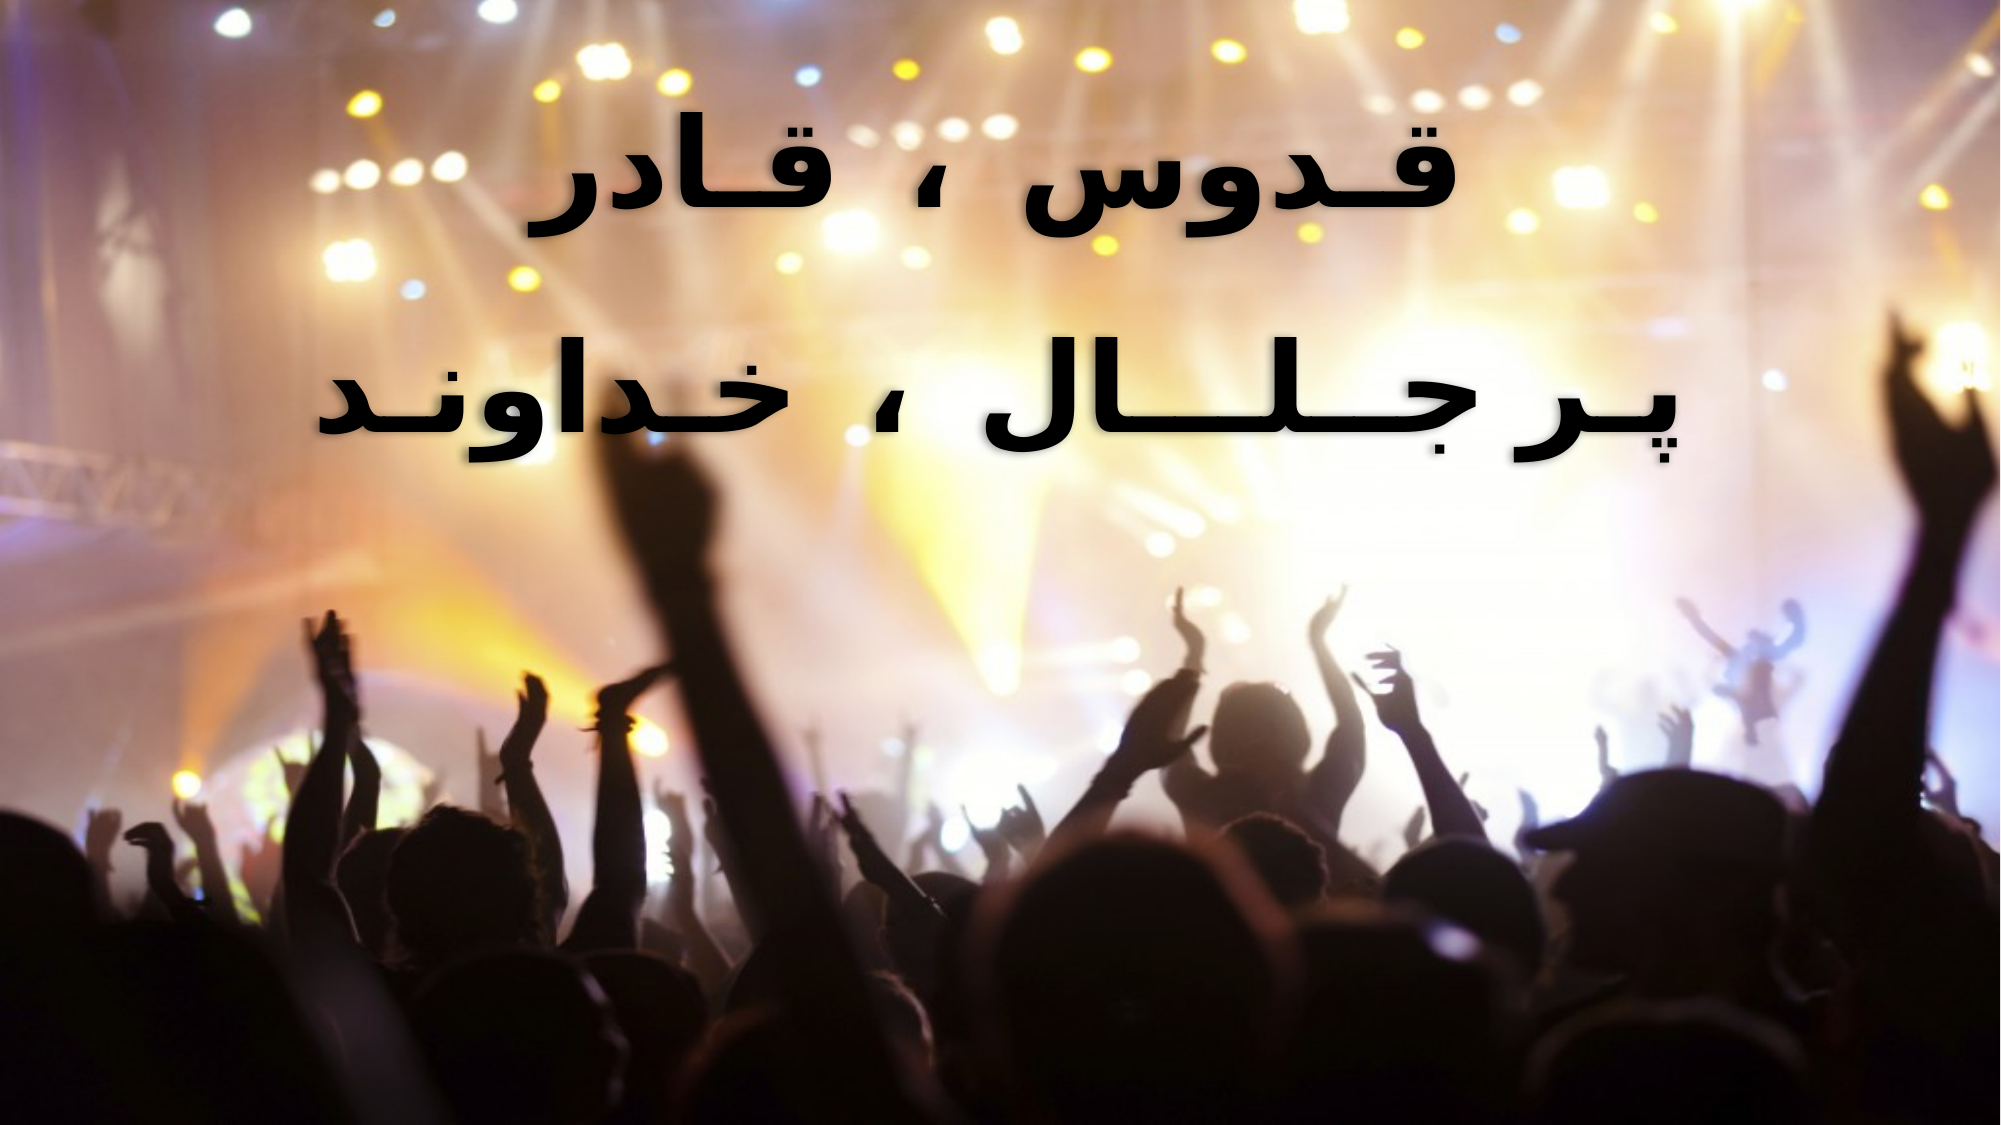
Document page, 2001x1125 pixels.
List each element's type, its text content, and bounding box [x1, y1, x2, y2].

text_box قـدوس ، قـادر پـر جــلـــال ، خـداونـد [0, 0, 2000, 465]
picture [0, 0, 2001, 1125]
